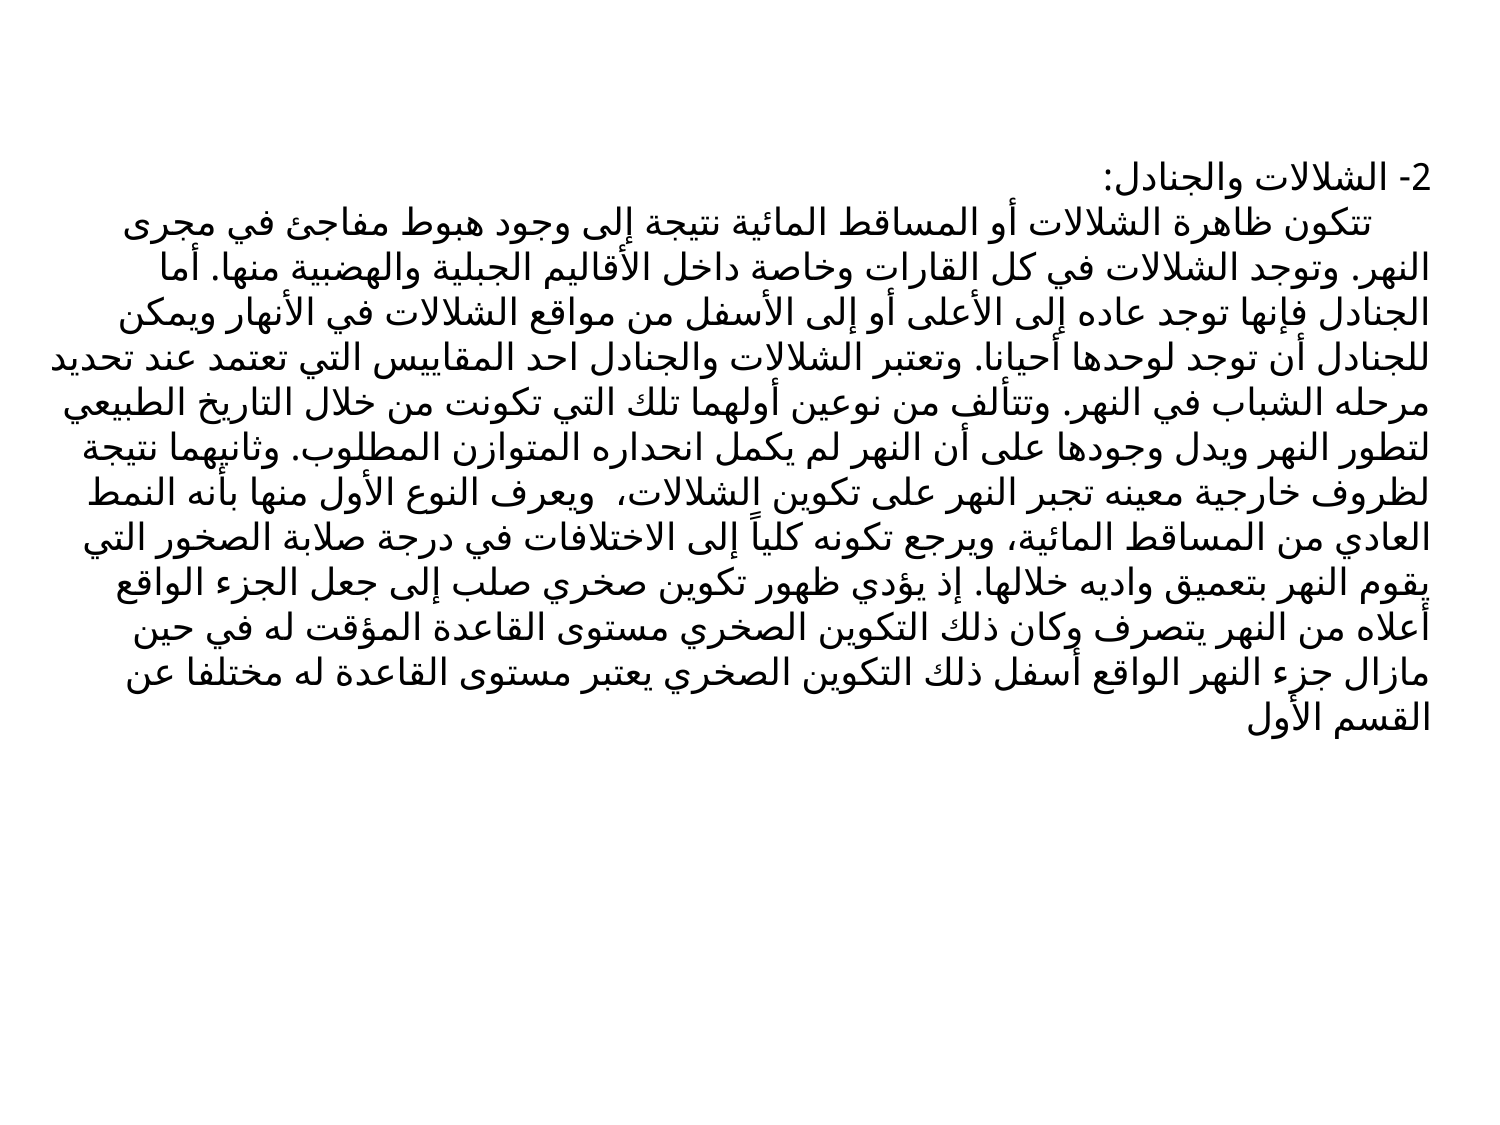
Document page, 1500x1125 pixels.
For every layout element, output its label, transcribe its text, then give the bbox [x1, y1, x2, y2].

text_box 2- الشلالات والجنادل: تتكون ظاهرة الشلالات أو المساقط المائية نتيجة إلى وجود هبوط مفاجئ في مجرى النهر. وتوجد الشلالات في كل القارات وخاصة داخل الأقاليم الجبلية والهضبية منها. أما الجنادل فإنها توجد عاده إلى الأعلى أو إلى الأسفل من مواقع الشلالات في الأنهار ويمكن للجنادل أن توجد لوحدها أحيانا. وتعتبر الشلالات والجنادل احد المقاييس التي تعتمد عند تحديد مرحله الشباب في النهر. وتتألف من نوعين أولهما تلك التي تكونت من خلال التاريخ الطبيعي لتطور النهر ويدل وجودها على أن النهر لم يكمل انحداره المتوازن المطلوب. وثانيهما نتيجة لظروف خارجية معينه تجبر النهر على تكوين الشلالات، ويعرف النوع الأول منها بأنه النمط العادي من المساقط المائية، ويرجع تكونه كلياً إلى الاختلافات في درجة صلابة الصخور التي يقوم النهر بتعميق واديه خلالها. إذ يؤدي ظهور تكوين صخري صلب إلى جعل الجزء الواقع أعلاه من النهر يتصرف وكان ذلك التكوين الصخري مستوى القاعدة المؤقت له في حين مازال جزء النهر الواقع أسفل ذلك التكوين الصخري يعتبر مستوى القاعدة له مختلفا عن القسم الأول [29, 100, 1447, 746]
